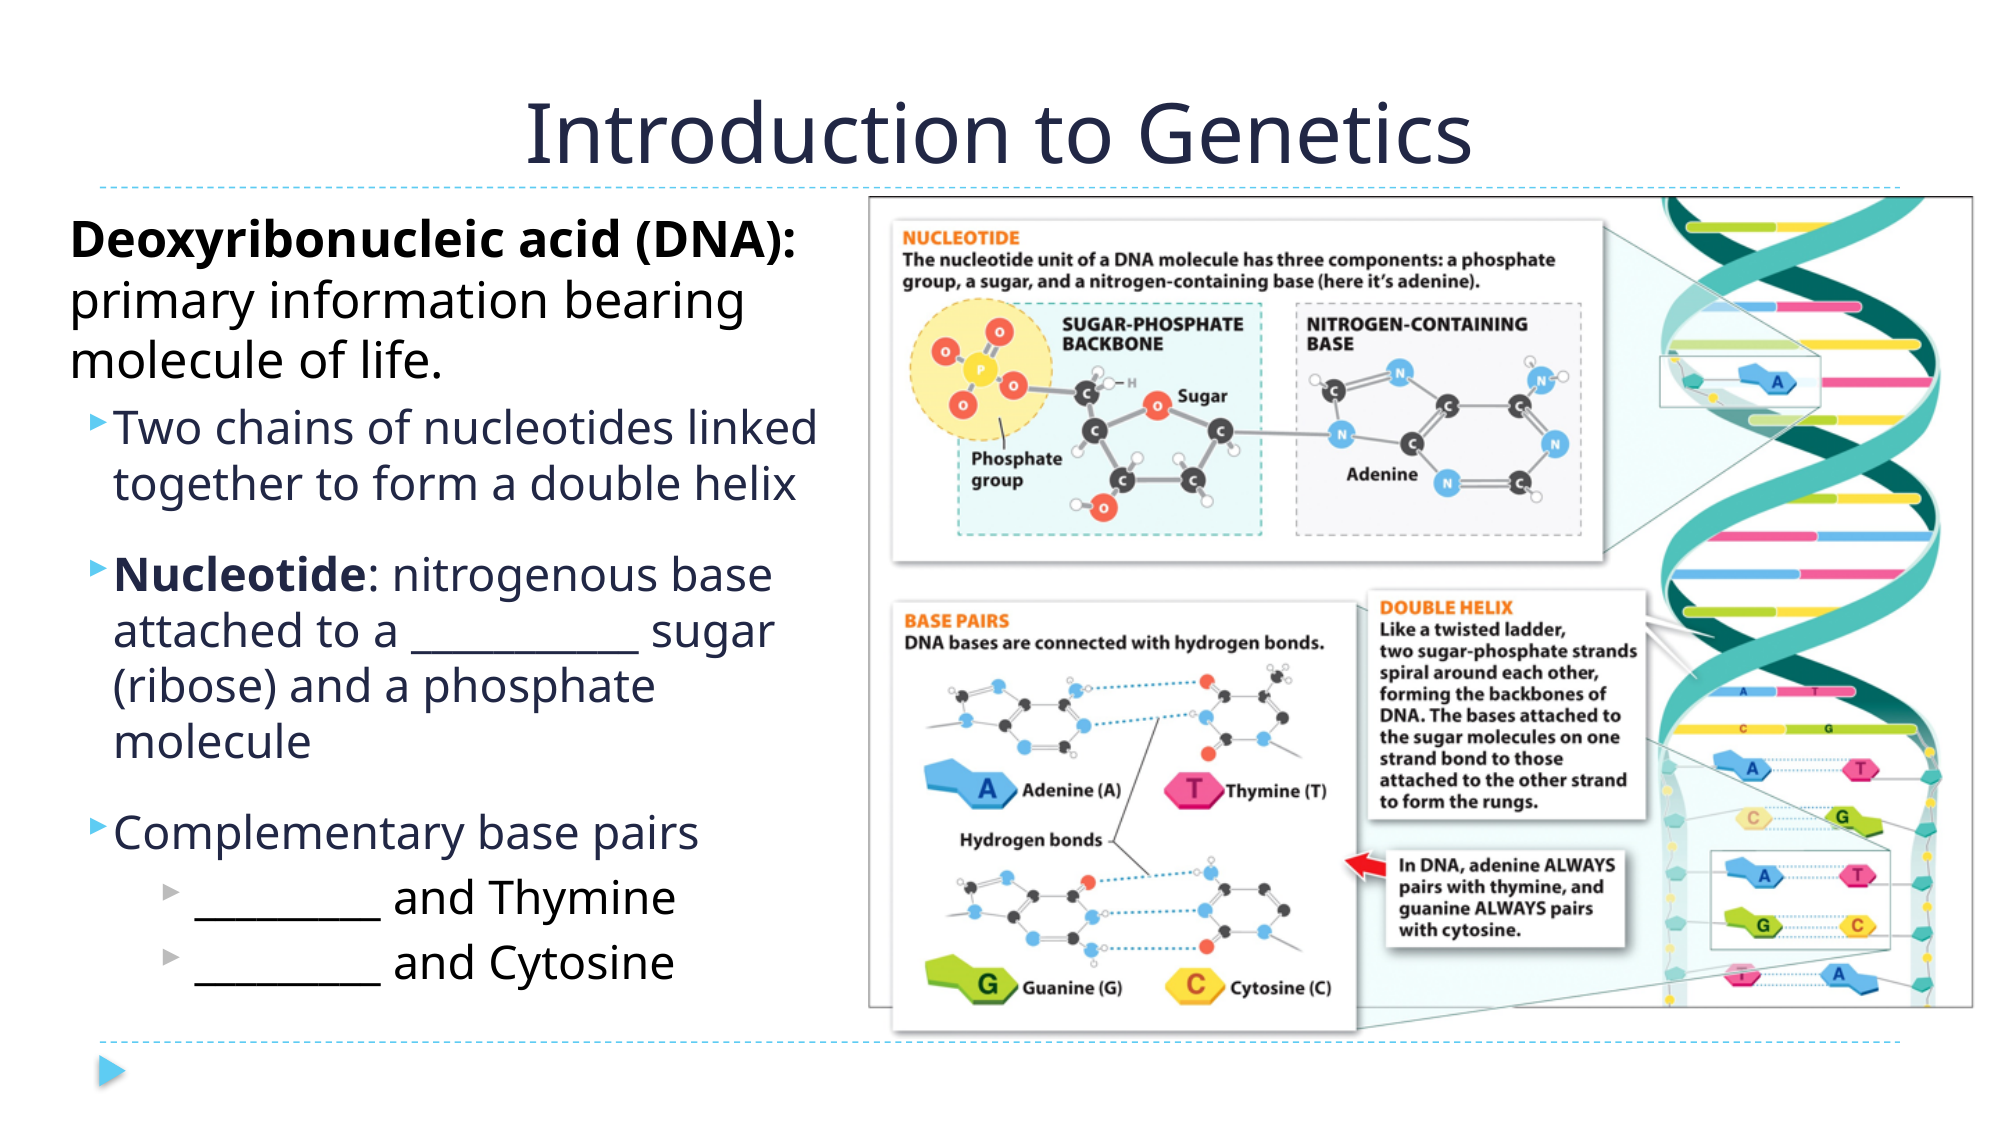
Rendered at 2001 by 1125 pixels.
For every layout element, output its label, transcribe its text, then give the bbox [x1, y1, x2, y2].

picture [867, 196, 1976, 1039]
title Introduction to Genetics [99, 24, 1900, 188]
list Deoxyribonucleic acid (DNA): primary information bearing molecule of life. Two chains of nucleotides linked together to form a double helix Nucleotide: nitrogenous base attached to a ___________ sugar (ribose) and a phosphate molecule Complementary base pairs _________ and Thymine _________ and Cytosine [54, 200, 848, 1039]
